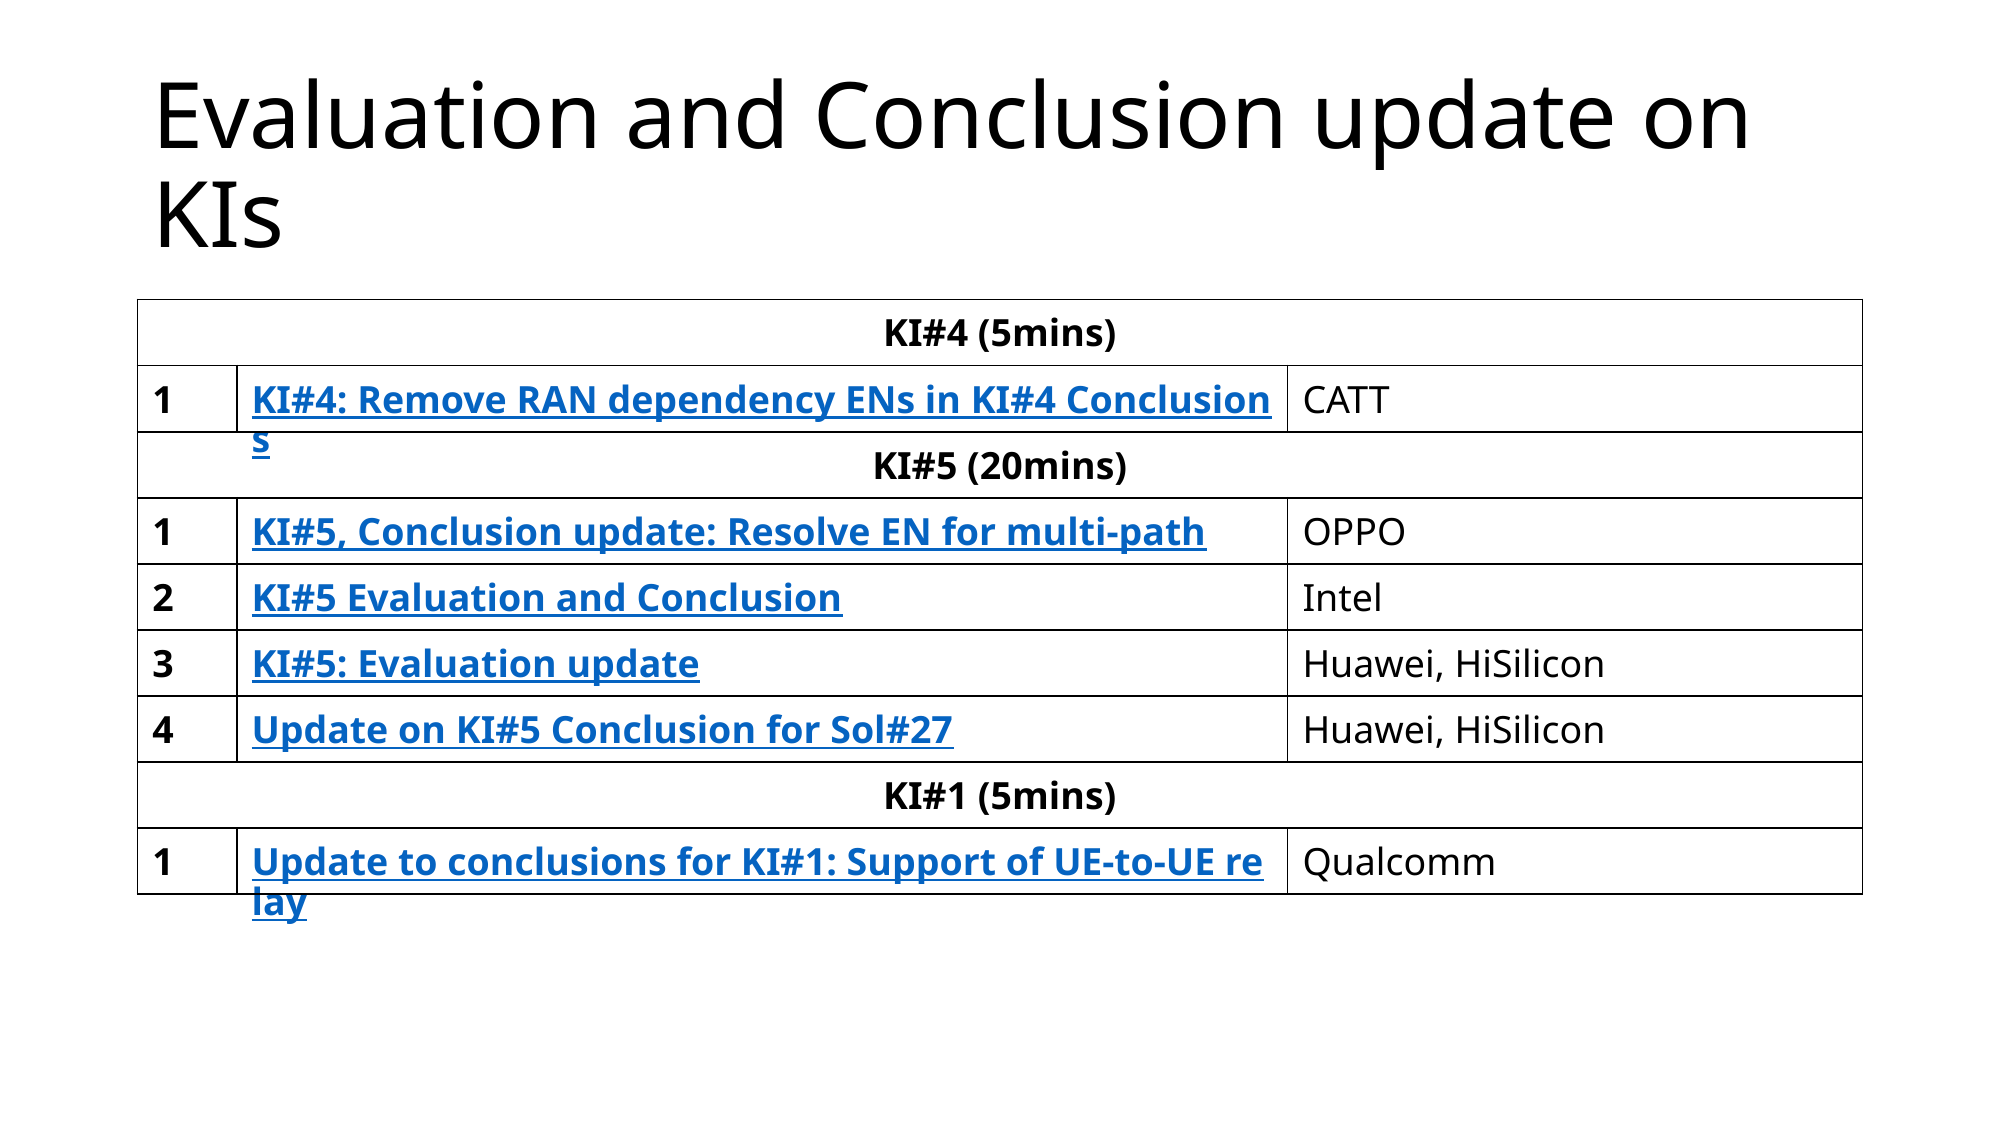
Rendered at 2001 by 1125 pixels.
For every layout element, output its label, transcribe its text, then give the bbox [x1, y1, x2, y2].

table_cell KI#5, Conclusion update: Resolve EN for multi-path [238, 499, 1287, 563]
table_cell Huawei, HiSilicon [1288, 631, 1862, 695]
table_cell 3 [138, 631, 236, 695]
table_cell 4 [138, 697, 236, 761]
table_cell KI#5 (20mins) [138, 433, 1862, 497]
table_cell Qualcomm [1288, 829, 1862, 893]
table_cell Huawei, HiSilicon [1288, 697, 1862, 761]
table_cell Update on KI#5 Conclusion for Sol#27 [238, 697, 1287, 761]
table_cell KI#5 Evaluation and Conclusion [238, 565, 1287, 629]
table_cell 2 [138, 565, 236, 629]
table_cell Intel [1288, 565, 1862, 629]
table_cell 1 [138, 499, 236, 563]
table_cell 1 [138, 829, 236, 893]
table_cell KI#4: Remove RAN dependency ENs in KI#4 Conclusions [238, 366, 1287, 431]
table_cell Update to conclusions for KI#1: Support of UE-to-UE relay [238, 829, 1287, 893]
table_header KI#4 (5mins) [138, 300, 1862, 365]
table_cell KI#5: Evaluation update [238, 631, 1287, 695]
title Evaluation and Conclusion update on KIs [137, 59, 1863, 278]
table_cell 1 [138, 366, 236, 431]
table_cell CATT [1288, 366, 1862, 431]
table_cell KI#1 (5mins) [138, 763, 1862, 827]
table_cell OPPO [1288, 499, 1862, 563]
